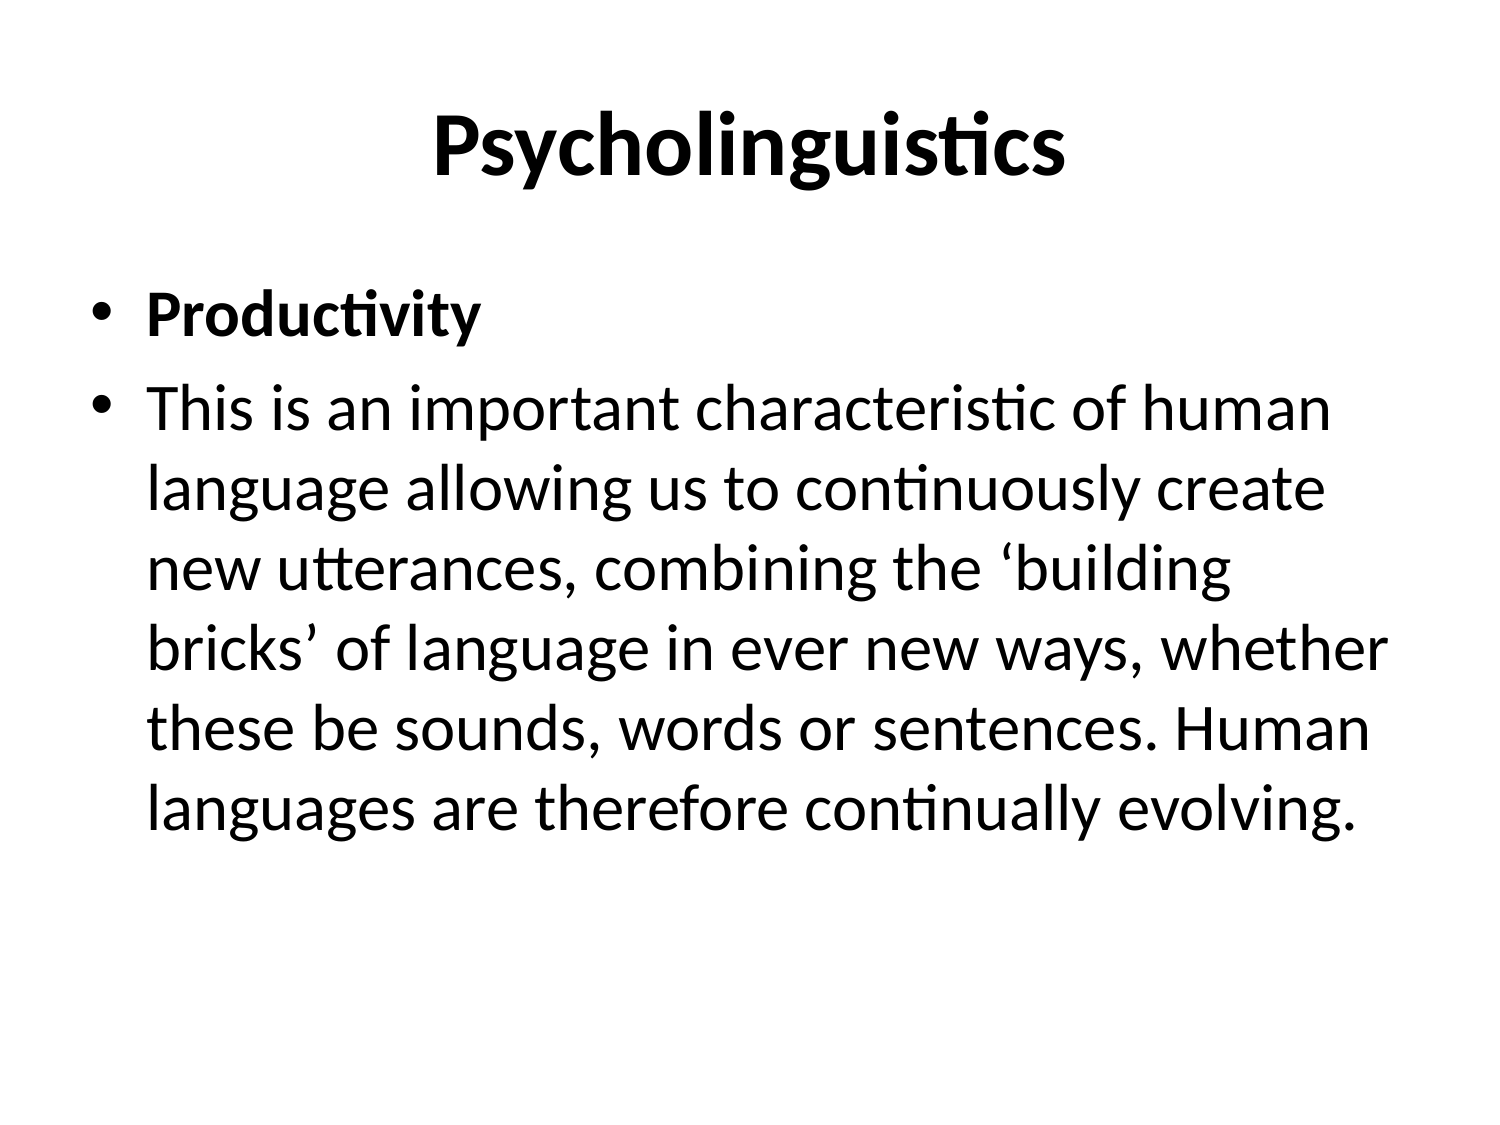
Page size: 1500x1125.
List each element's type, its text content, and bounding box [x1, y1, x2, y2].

list Productivity This is an important characteristic of human language allowing us to continuously create new utterances, combining the ‘building bricks’ of language in ever new ways, whether these be sounds, words or sentences. Human languages are therefore continually evolving. [75, 262, 1425, 1005]
title Psycholinguistics [75, 45, 1425, 233]
